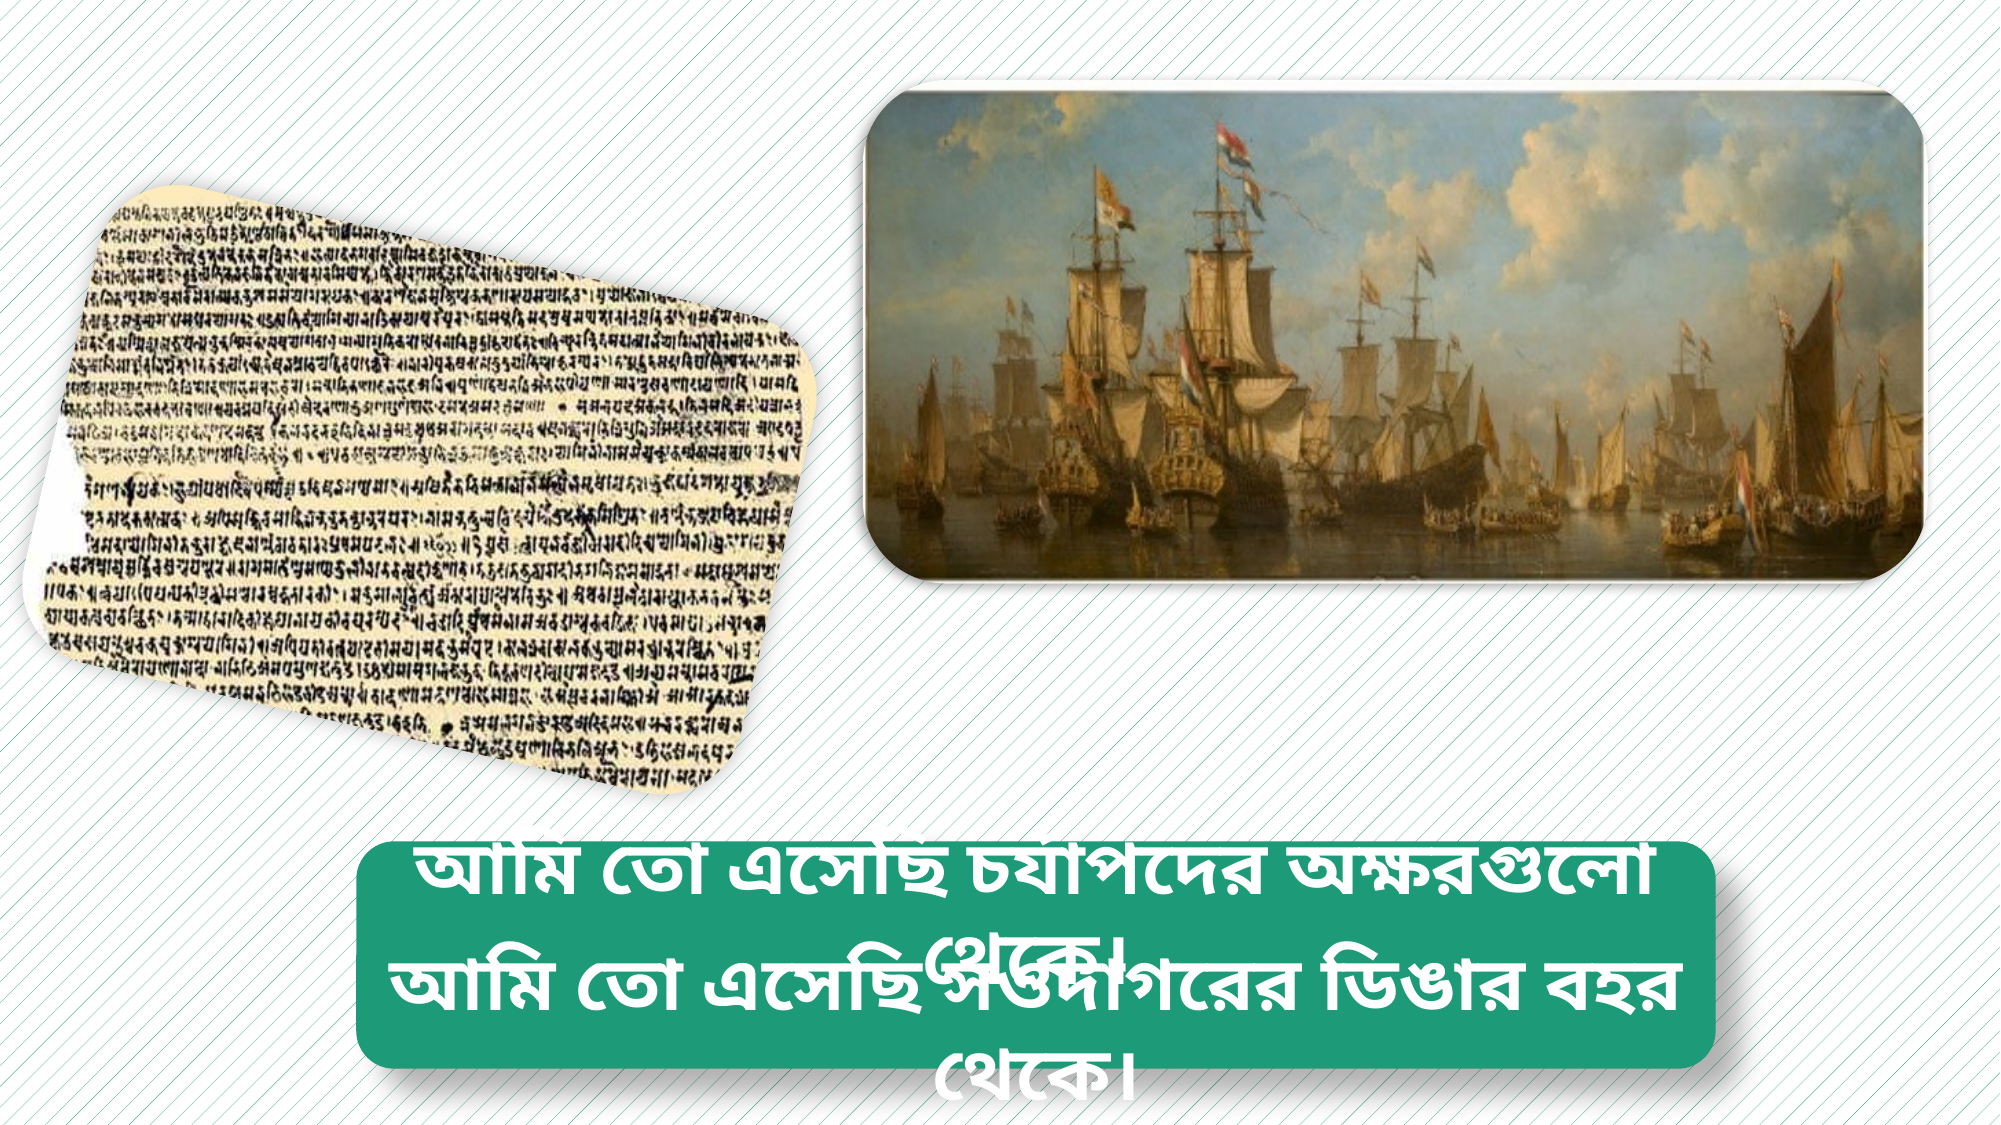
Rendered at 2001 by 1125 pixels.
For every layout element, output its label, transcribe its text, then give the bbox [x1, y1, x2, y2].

picture [22, 185, 817, 795]
text_box আমি তো এসেছি সওদাগরের ডিঙার বহর থেকে। [356, 928, 1716, 1125]
picture [862, 79, 1928, 584]
text_box আমি তো এসেছি চর্যাপদের অক্ষরগুলো থেকে। [355, 840, 1717, 1039]
